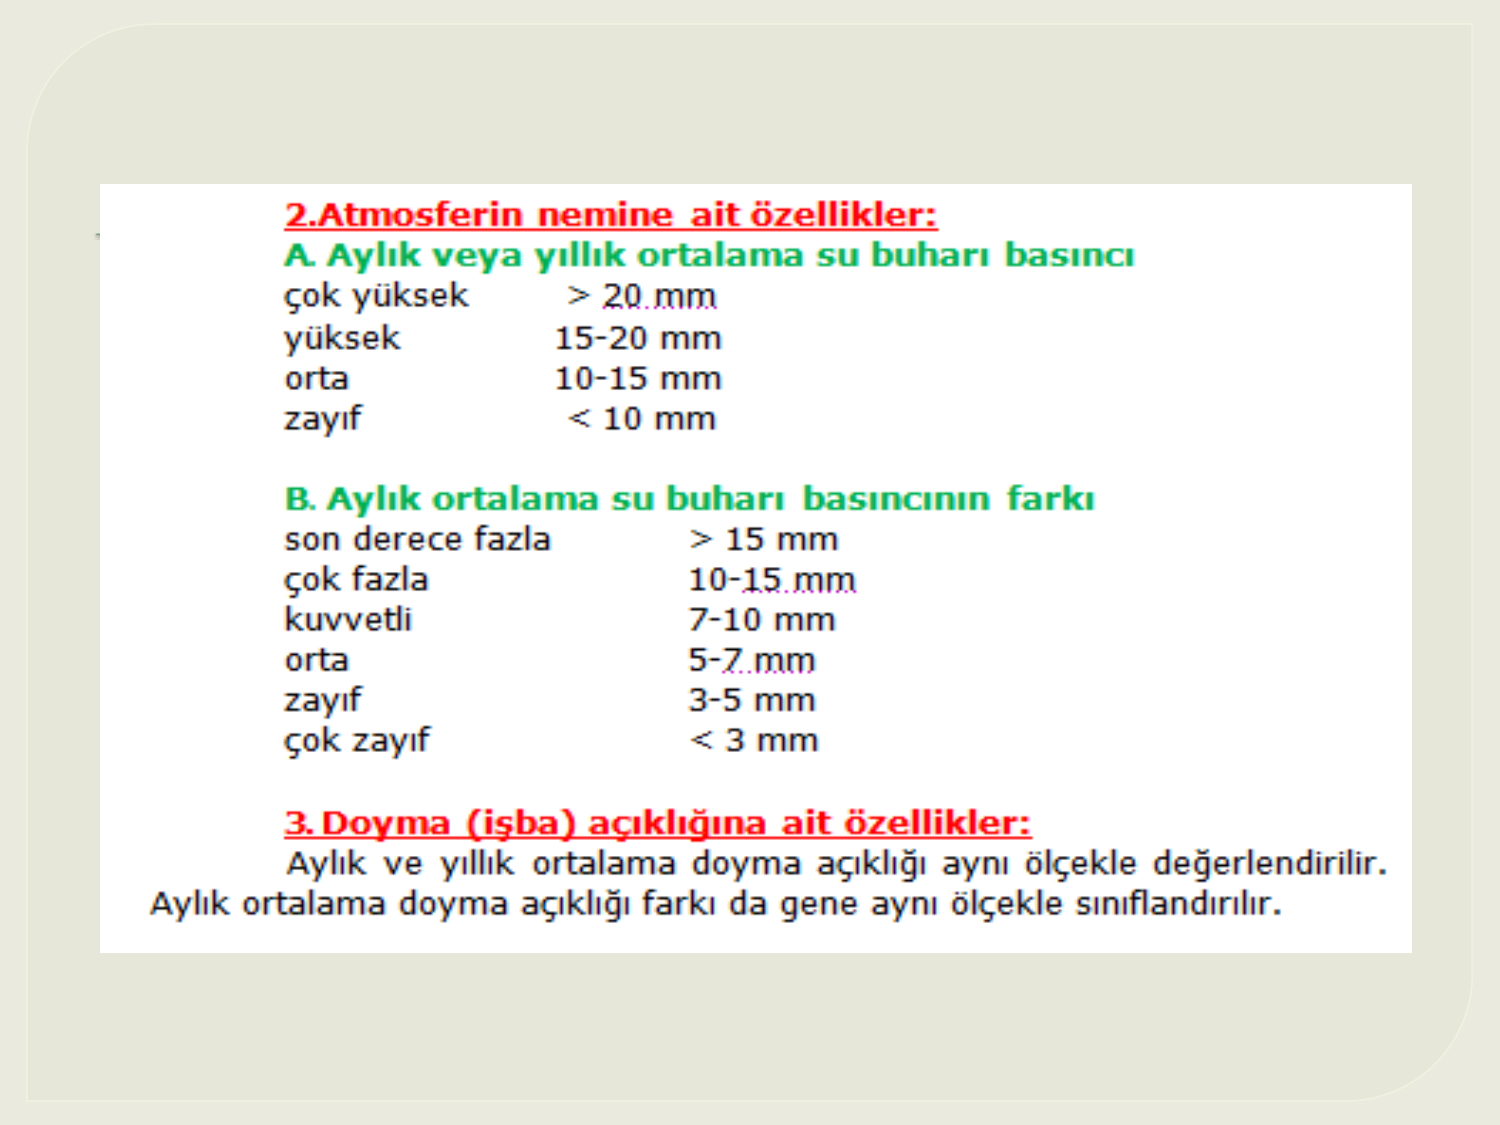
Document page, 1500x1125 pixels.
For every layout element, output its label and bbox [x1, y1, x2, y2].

list [100, 184, 1412, 953]
